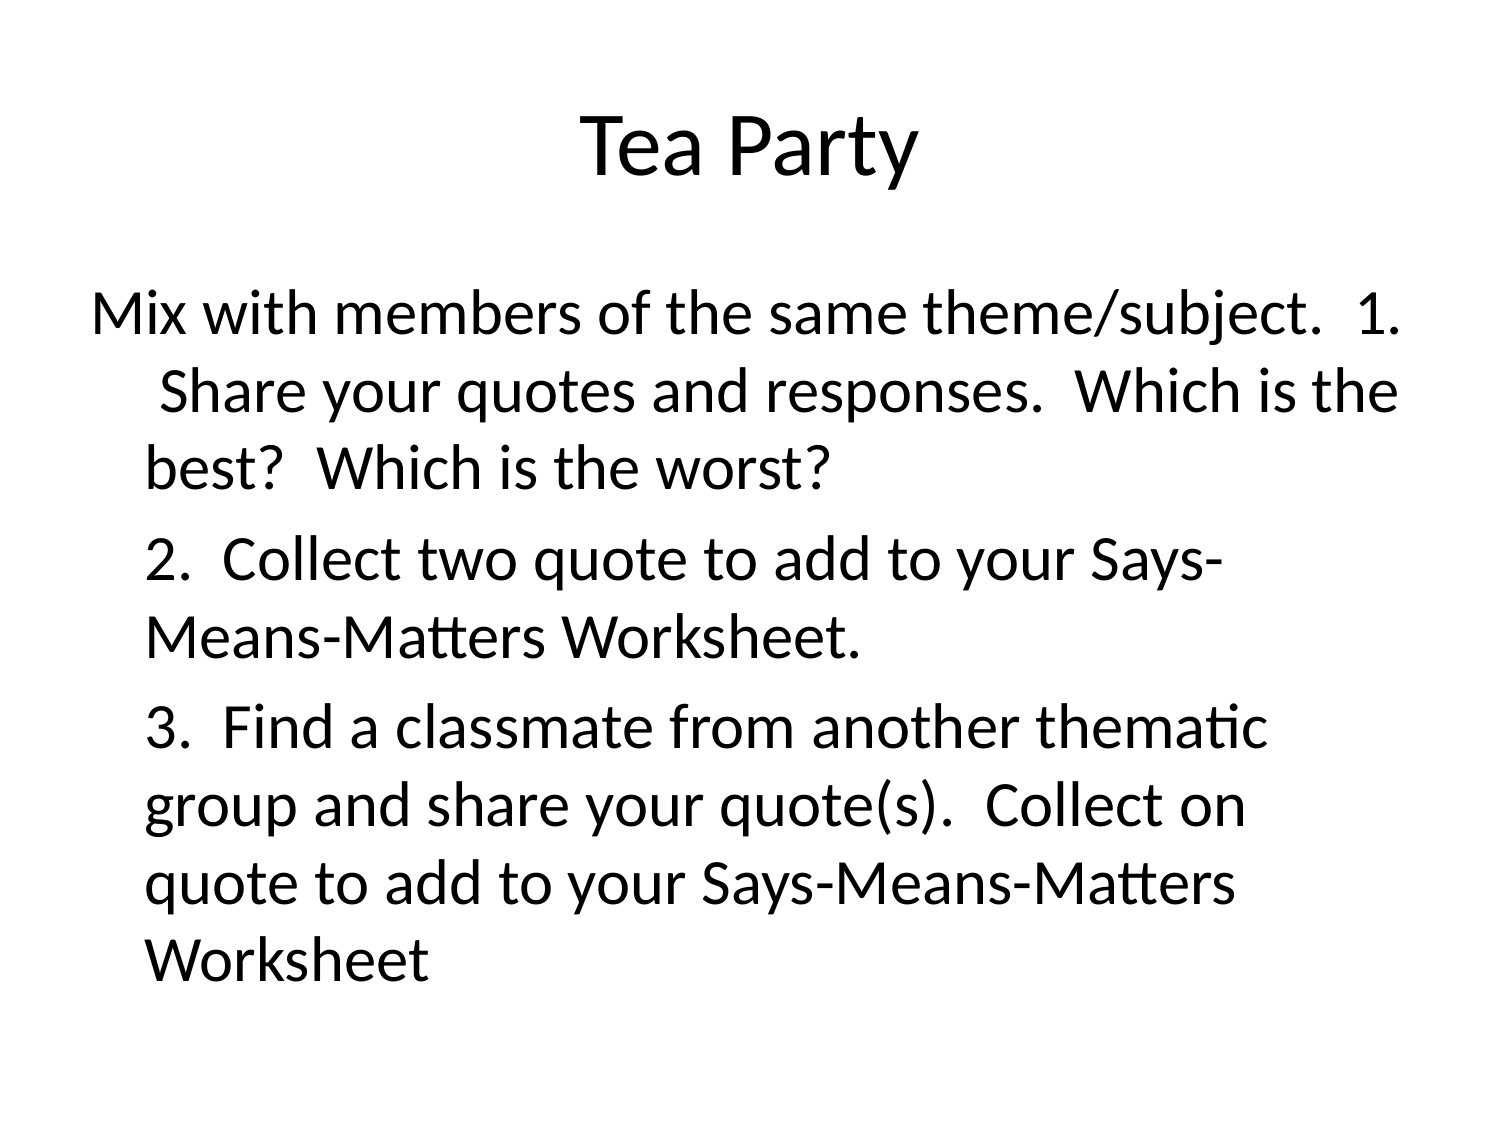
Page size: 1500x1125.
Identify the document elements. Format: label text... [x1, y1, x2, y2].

title Tea Party [75, 45, 1425, 233]
list Mix with members of the same theme/subject. 1. Share your quotes and responses. Which is the best? Which is the worst? 2. Collect two quote to add to your Says-Means-Matters Worksheet. 3. Find a classmate from another thematic group and share your quote(s). Collect on quote to add to your Says-Means-Matters Worksheet [75, 262, 1425, 1005]
